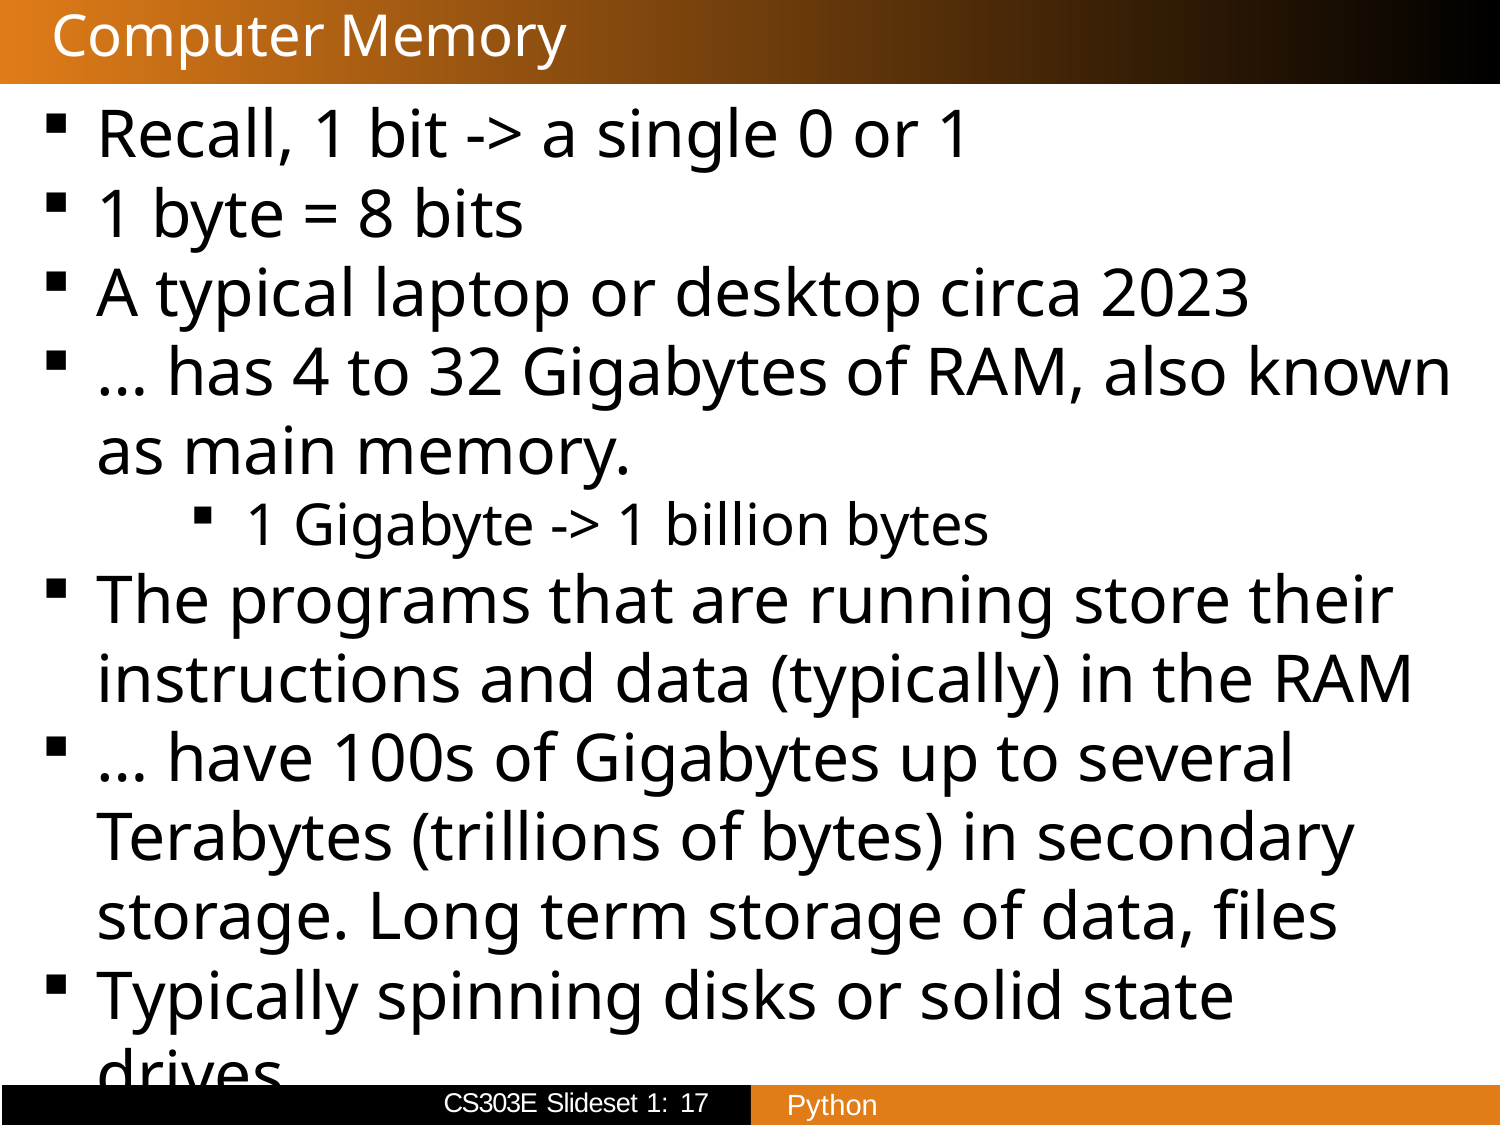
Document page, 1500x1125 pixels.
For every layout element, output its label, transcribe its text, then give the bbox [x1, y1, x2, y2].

picture [0, 0, 1500, 84]
list Recall, 1 bit -> a single 0 or 1 1 byte = 8 bits A typical laptop or desktop circa 2023 … has 4 to 32 Gigabytes of RAM, also known as main memory. 1 Gigabyte -> 1 billion bytes The programs that are running store their instructions and data (typically) in the RAM … have 100s of Gigabytes up to several Terabytes (trillions of bytes) in secondary storage. Long term storage of data, files Typically spinning disks or solid state drives. [40, 91, 1459, 1043]
title Computer Memory [51, 0, 1449, 69]
